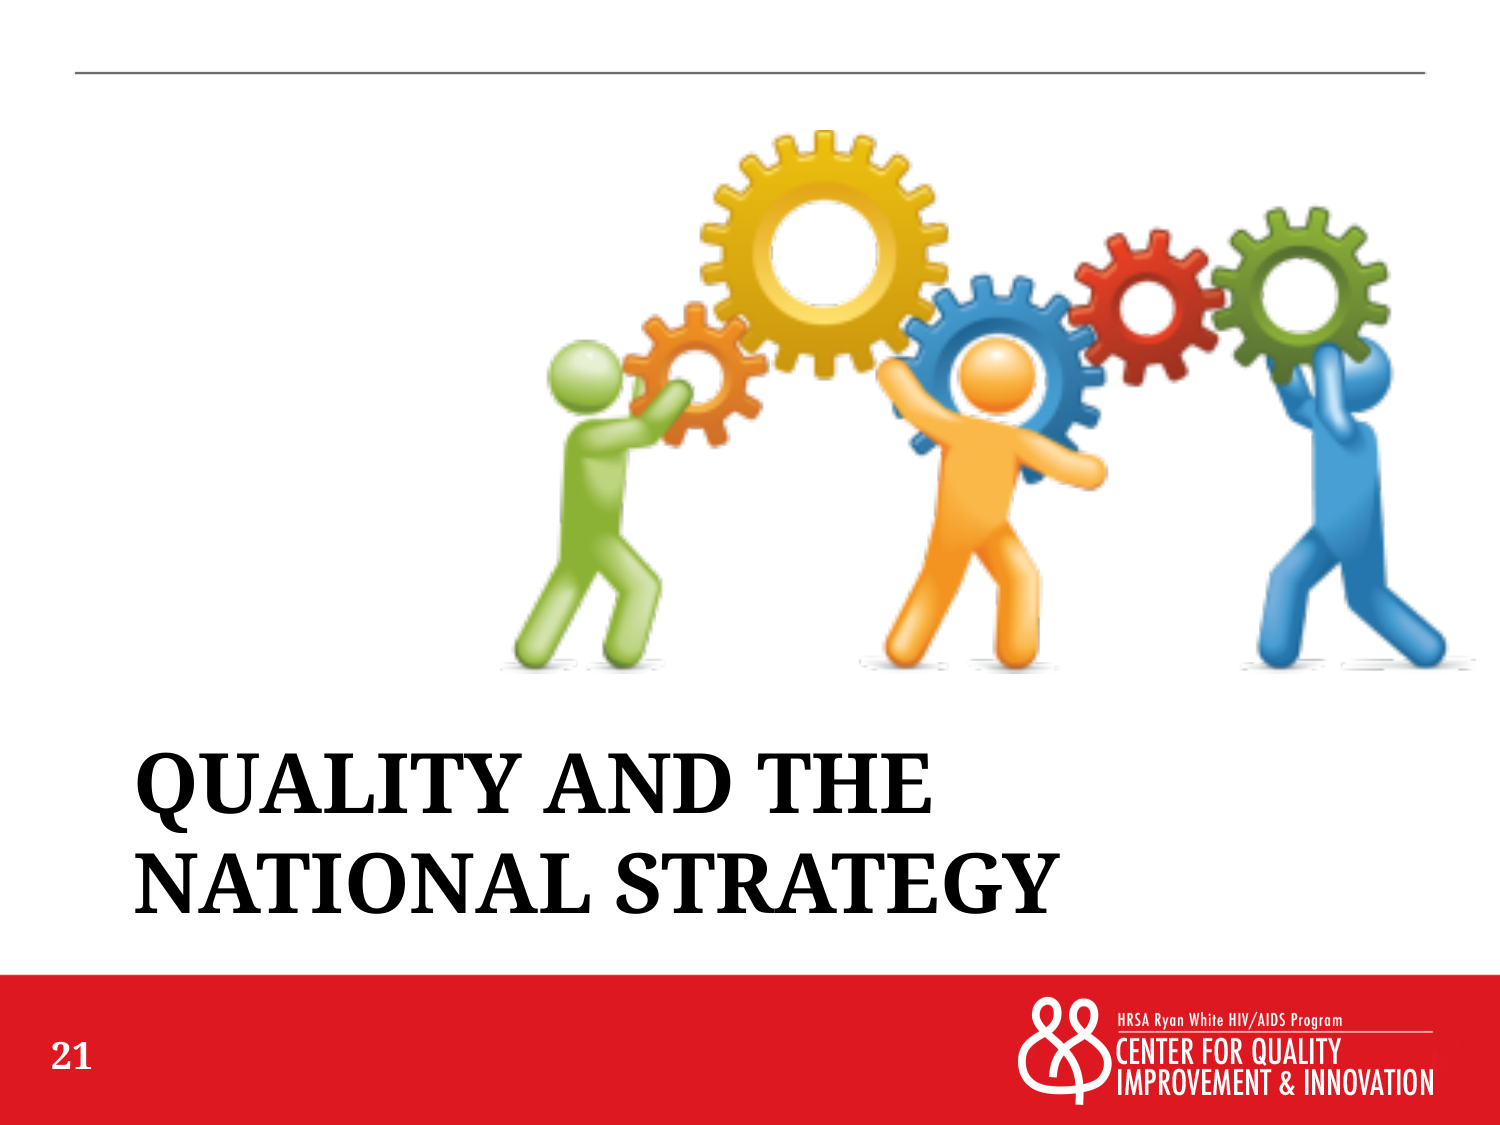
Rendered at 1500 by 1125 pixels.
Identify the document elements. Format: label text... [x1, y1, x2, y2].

title Quality and the National Strategy [118, 722, 1394, 947]
picture [0, 0, 1500, 1125]
